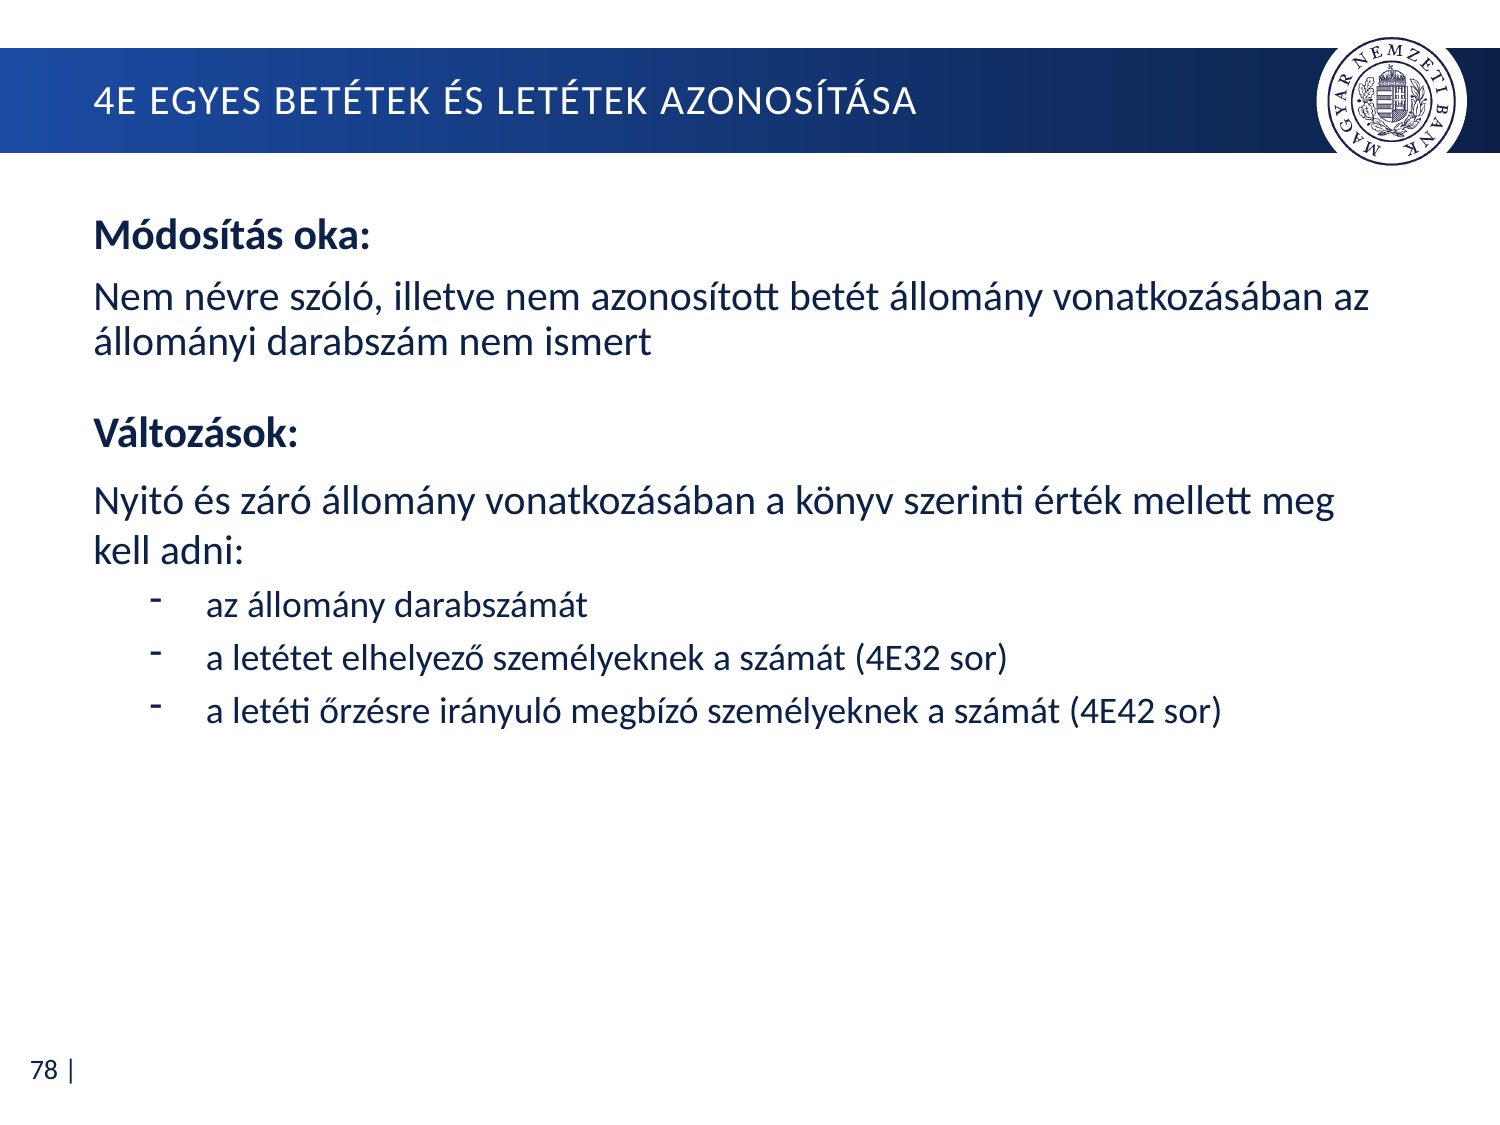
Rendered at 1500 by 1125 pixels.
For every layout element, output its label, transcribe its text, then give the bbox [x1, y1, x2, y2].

title 4E Egyes betétek és letétek azonosítása [78, 50, 1327, 152]
list Módosítás oka: Nem névre szóló, illetve nem azonosított betét állomány vonatkozásában az állományi darabszám nem ismert Változások: Nyitó és záró állomány vonatkozásában a könyv szerinti érték mellett meg kell adni: az állomány darabszámát a letétet elhelyező személyeknek a számát (4E32 sor) a letéti őrzésre irányuló megbízó személyeknek a számát (4E42 sor) [78, 204, 1401, 1033]
picture [1327, 36, 1457, 166]
